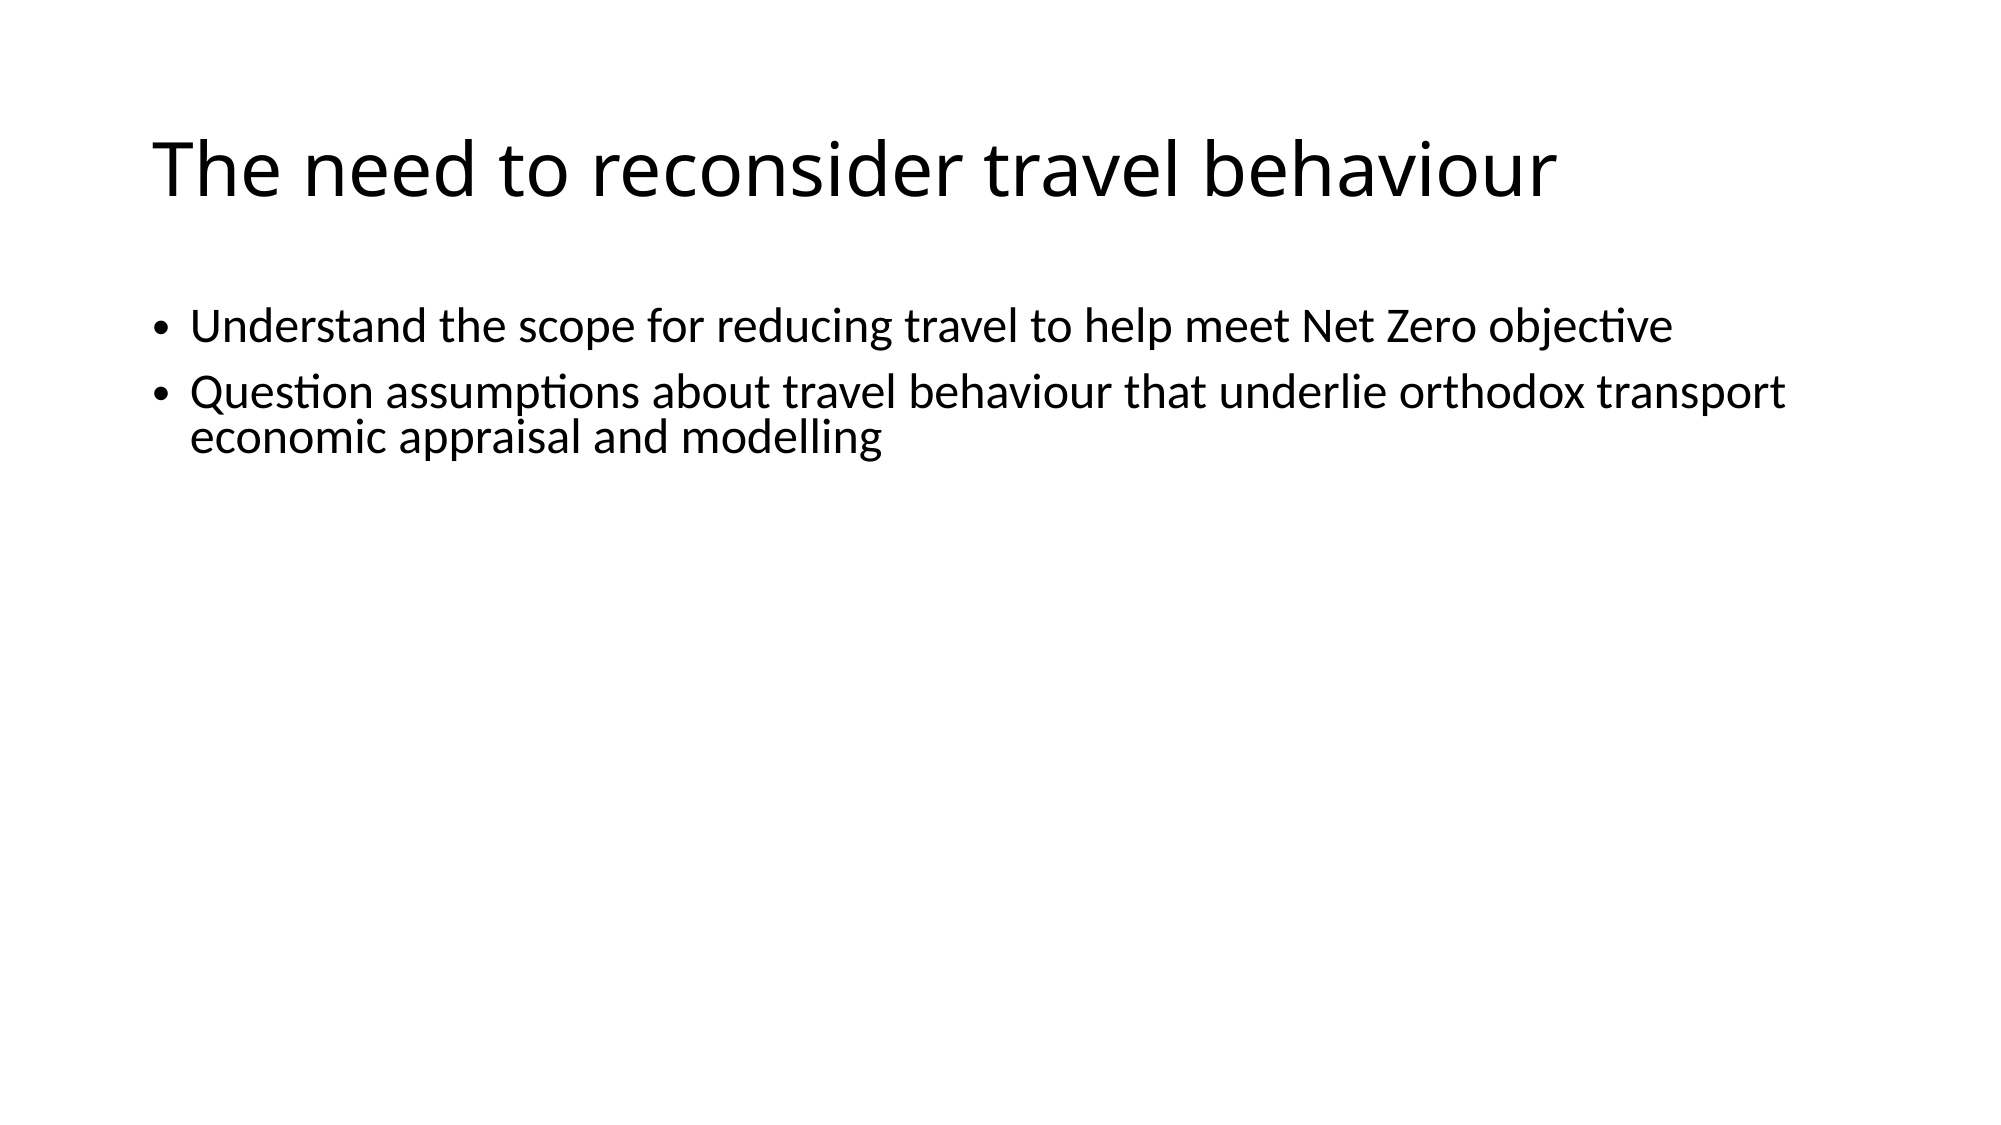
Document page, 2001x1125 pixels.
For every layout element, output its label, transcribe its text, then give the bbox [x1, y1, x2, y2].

title The need to reconsider travel behaviour [137, 59, 1863, 278]
list Understand the scope for reducing travel to help meet Net Zero objective Question assumptions about travel behaviour that underlie orthodox transport economic appraisal and modelling [137, 299, 1863, 1014]
